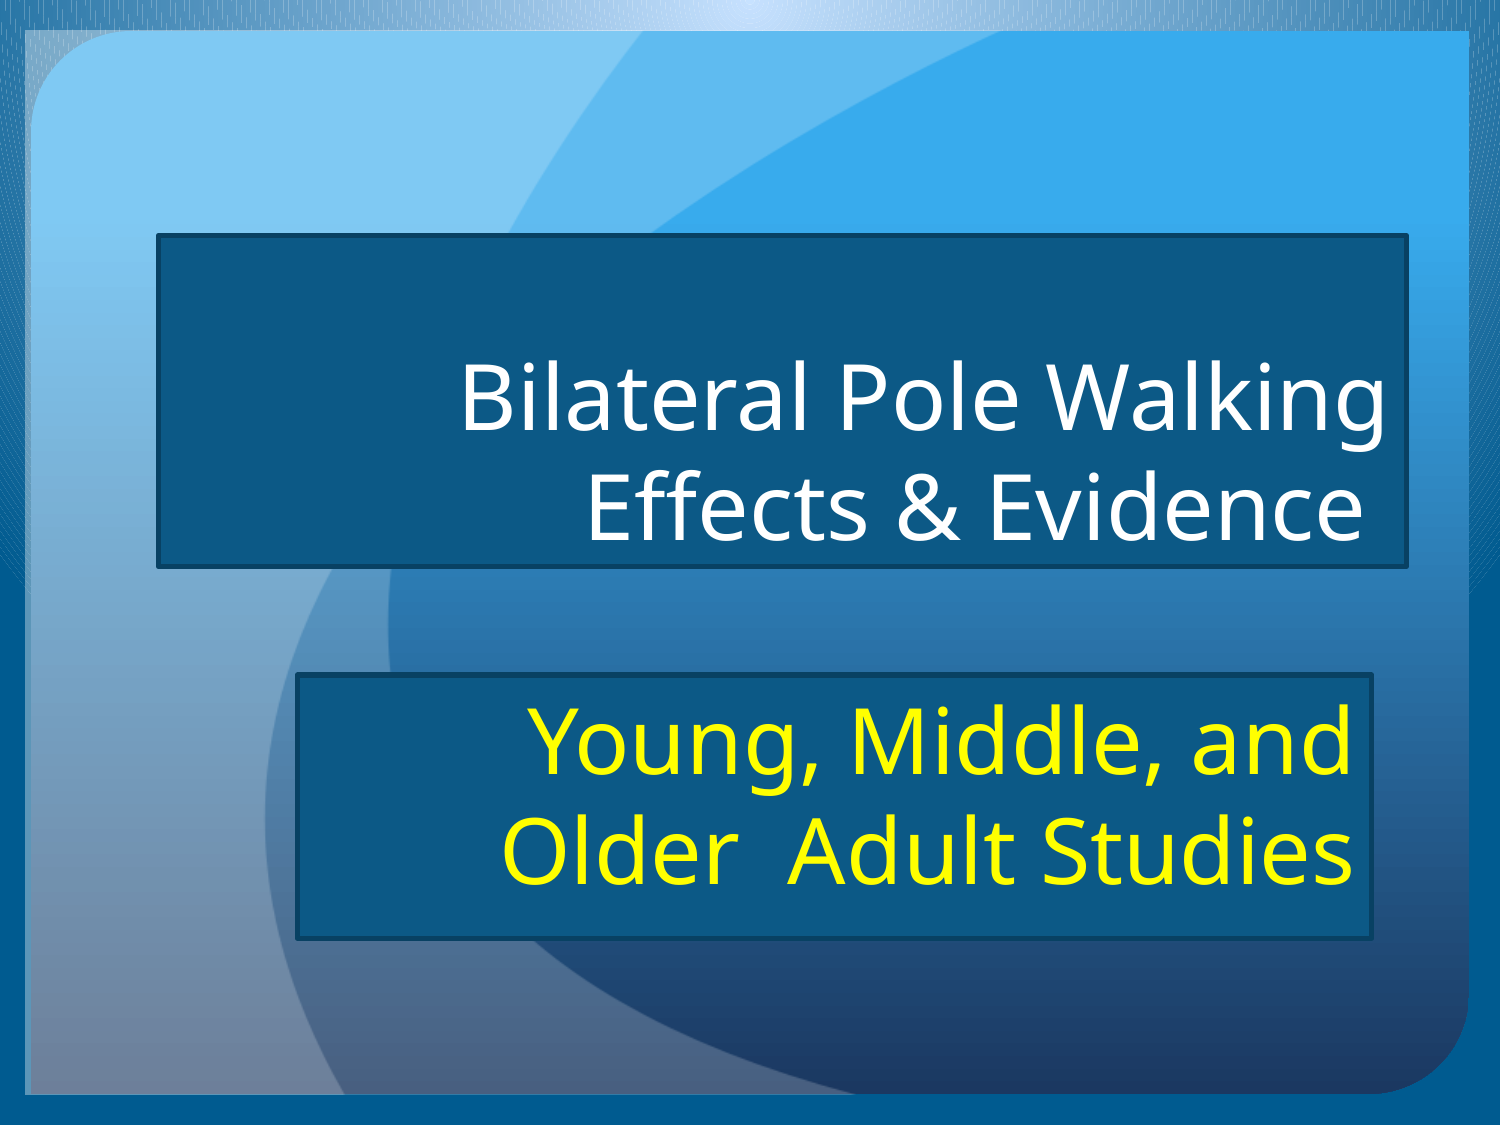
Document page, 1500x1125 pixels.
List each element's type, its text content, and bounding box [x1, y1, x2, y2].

subtitle Young, Middle, and Older Adult Studies [295, 672, 1374, 941]
title Bilateral Pole Walking Effects & Evidence [156, 233, 1409, 569]
picture [25, 30, 1474, 1095]
